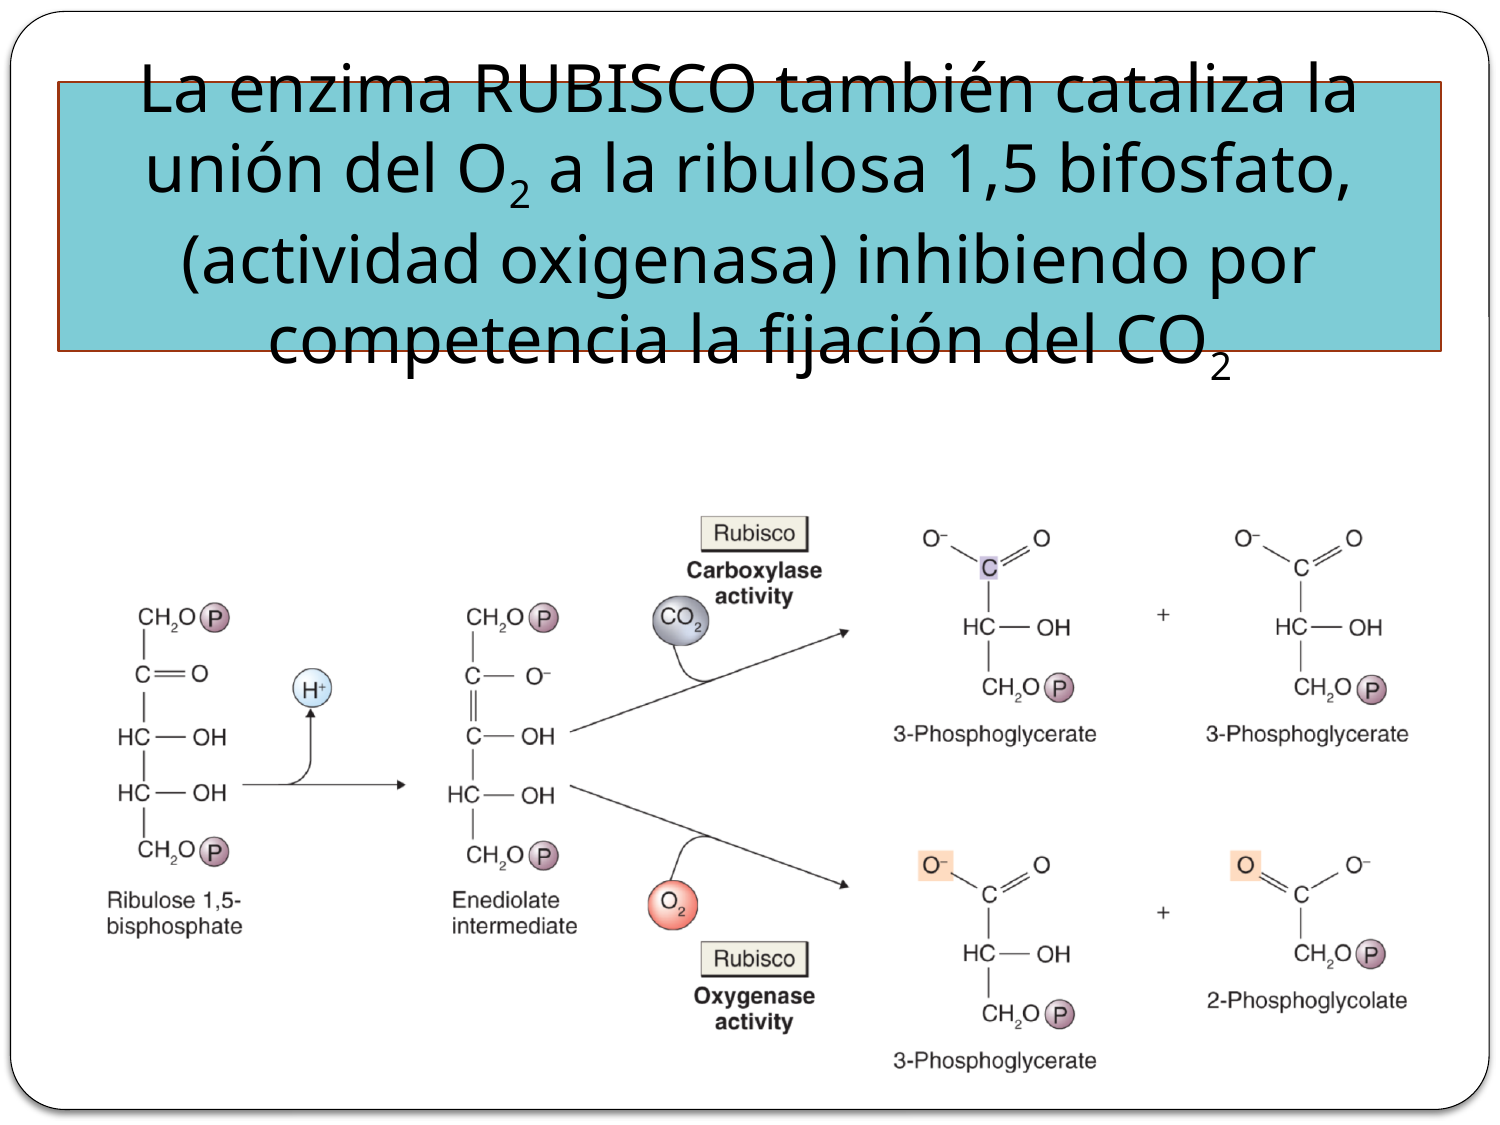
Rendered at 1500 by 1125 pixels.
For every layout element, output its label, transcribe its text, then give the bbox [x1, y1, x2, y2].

picture [70, 351, 1444, 1104]
text_box La enzima RUBISCO también cataliza la unión del O2 a la ribulosa 1,5 bifosfato, (actividad oxigenasa) inhibiendo por competencia la fijación del CO2 [57, 81, 1442, 352]
